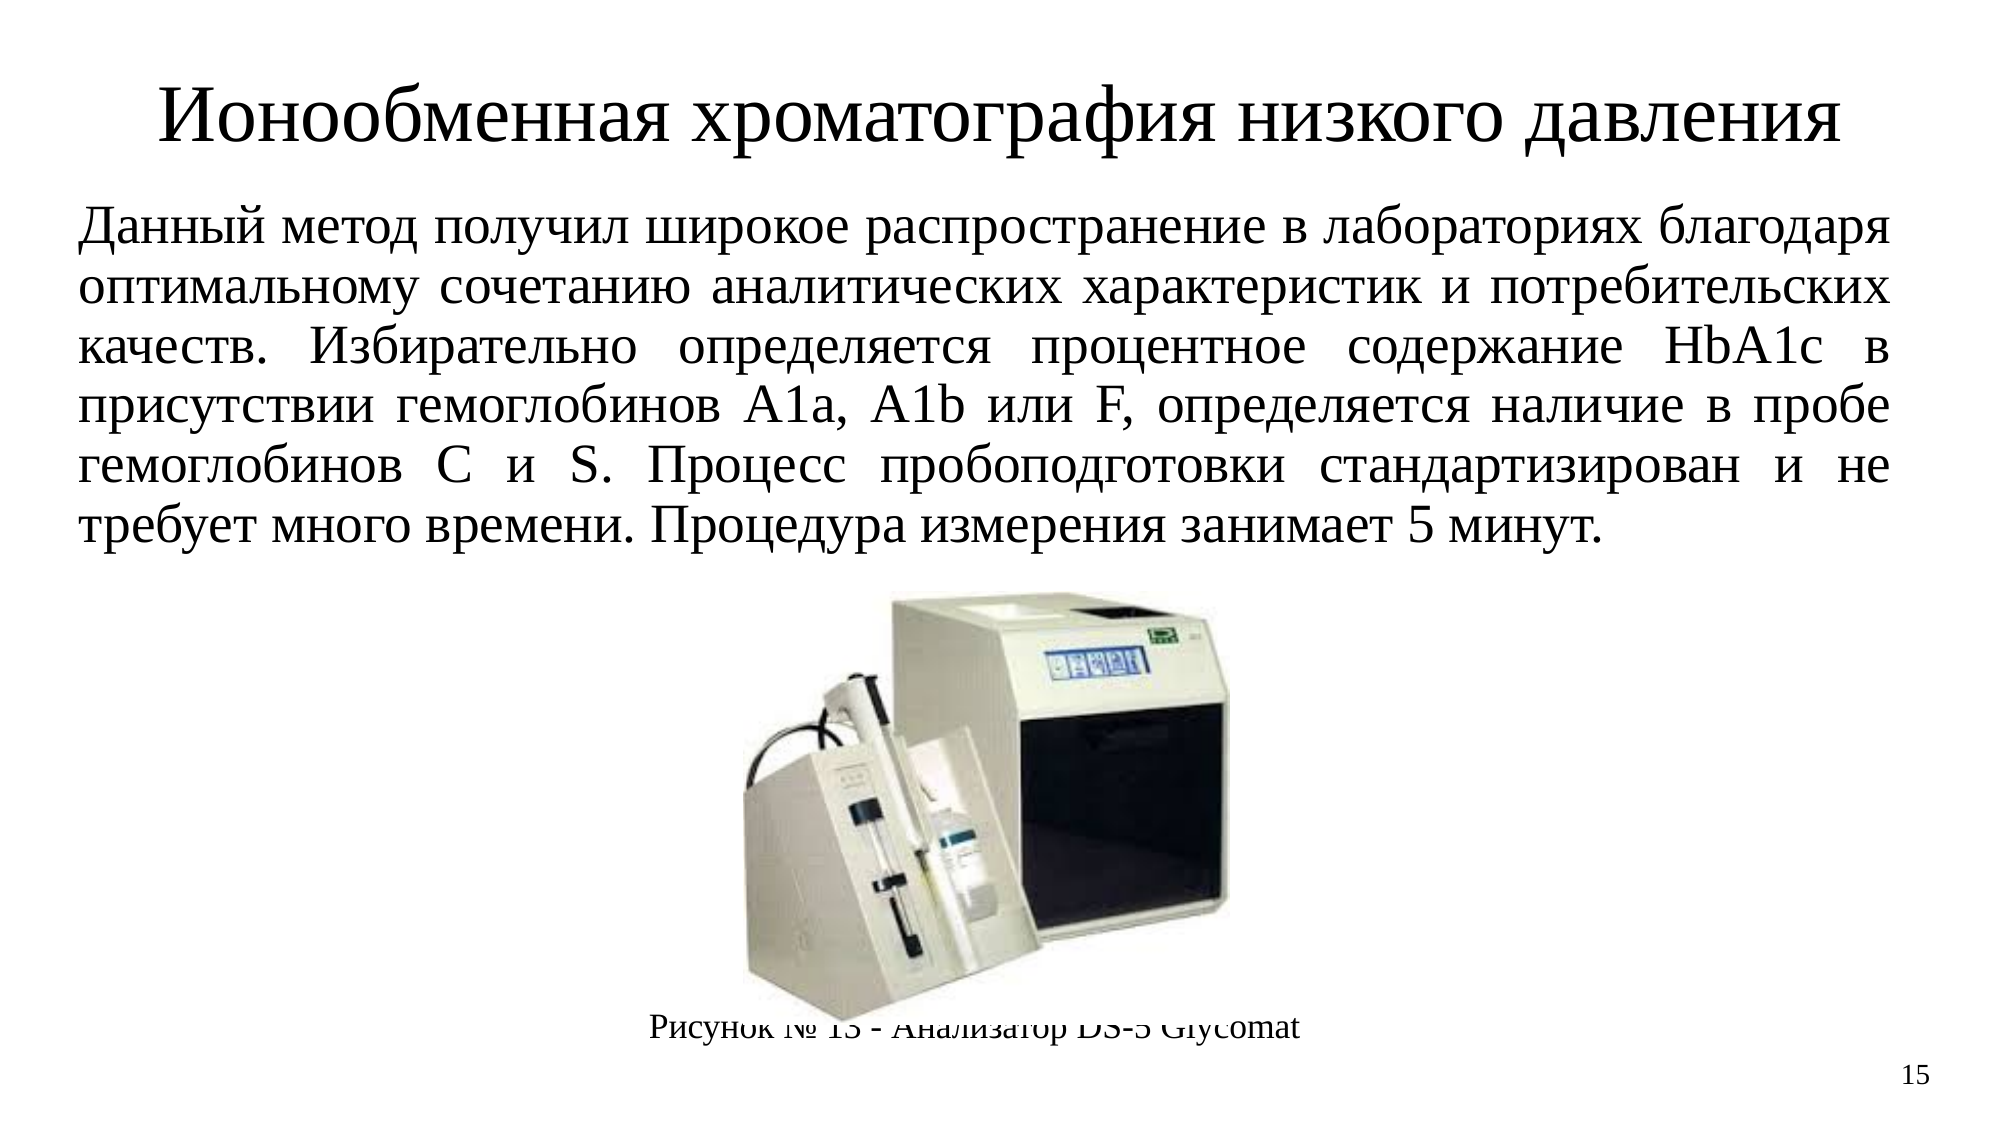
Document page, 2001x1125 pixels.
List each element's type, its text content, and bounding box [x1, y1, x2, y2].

title Ионообменная хроматография низкого давления [137, 59, 1863, 188]
slide_number 15 [1412, 1042, 1946, 1103]
list Данный метод получил широкое распространение в лабораториях благодаря оптимальному сочетанию аналитических характеристик и потребительских качеств. Избирательно определяется процентное содержание НbА1с в присутствии гемоглобинов А1а, А1b или F, определяется наличие в пробе гемоглобинов C и S. Процесс пробоподготовки стандартизирован и не требует много времени. Процедура измерения занимает 5 минут. Рисунок № 13 - Анализатор DS-5 Glycomat [63, 188, 1908, 1082]
picture [743, 591, 1230, 1026]
